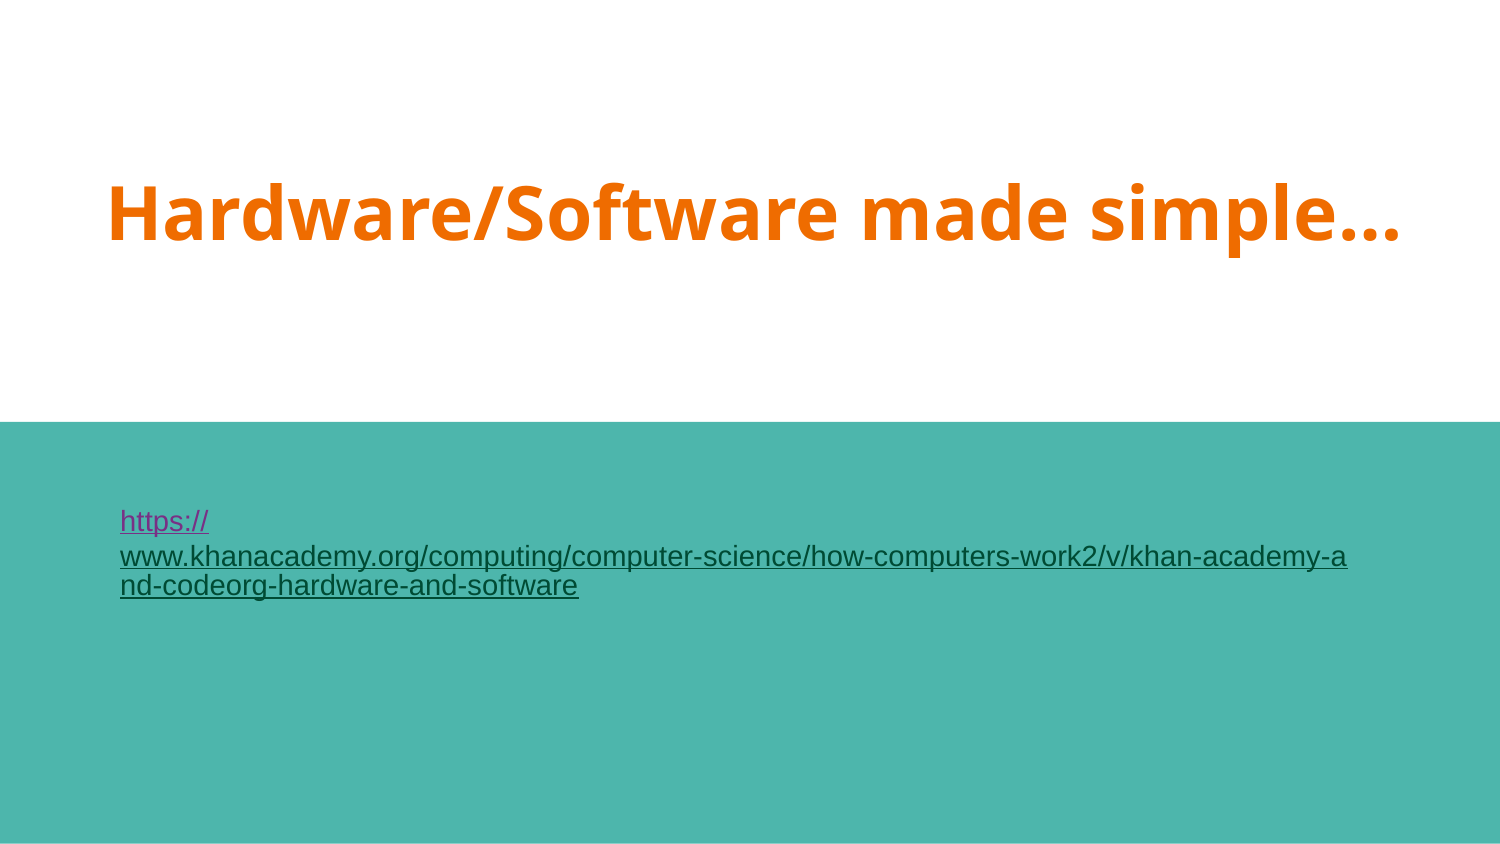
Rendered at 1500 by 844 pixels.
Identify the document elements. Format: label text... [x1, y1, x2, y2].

title Hardware/Software made simple… [51, 133, 1458, 289]
text_box https://www.khanacademy.org/computing/computer-science/how-computers-work2/v/khan-academy-and-codeorg-hardware-and-software [105, 494, 1364, 615]
